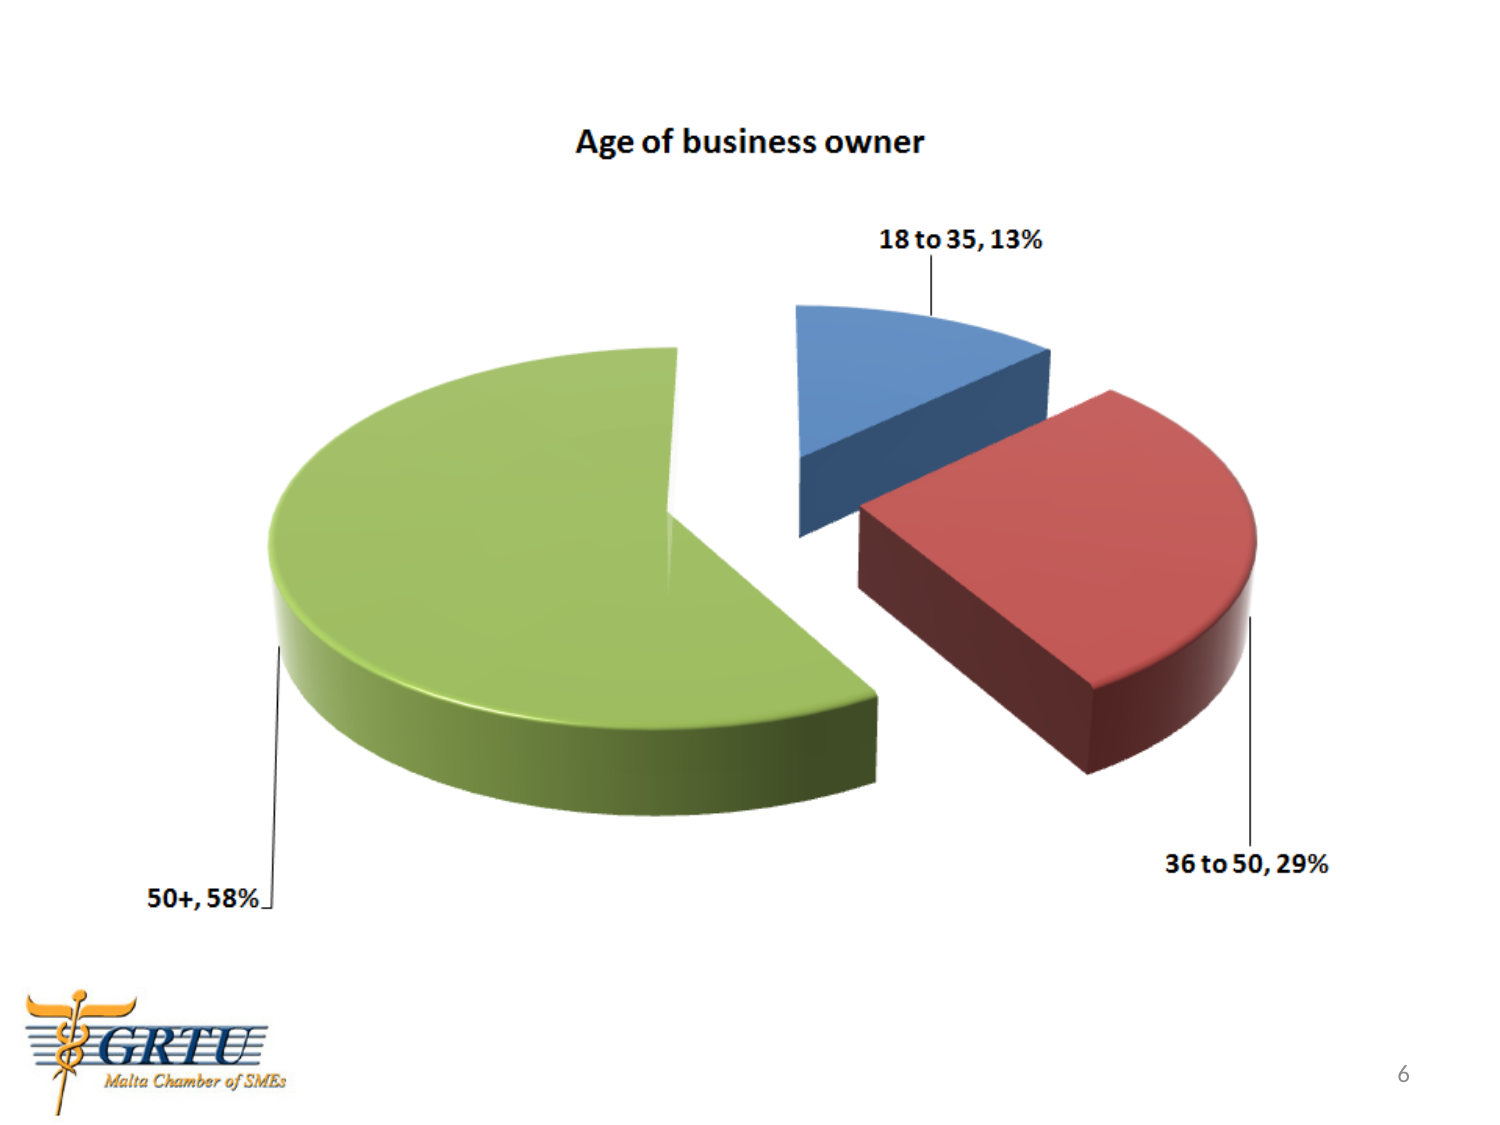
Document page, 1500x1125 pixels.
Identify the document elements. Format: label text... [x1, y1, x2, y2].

picture [0, 100, 1406, 1125]
slide_number 6 [1074, 1042, 1425, 1103]
